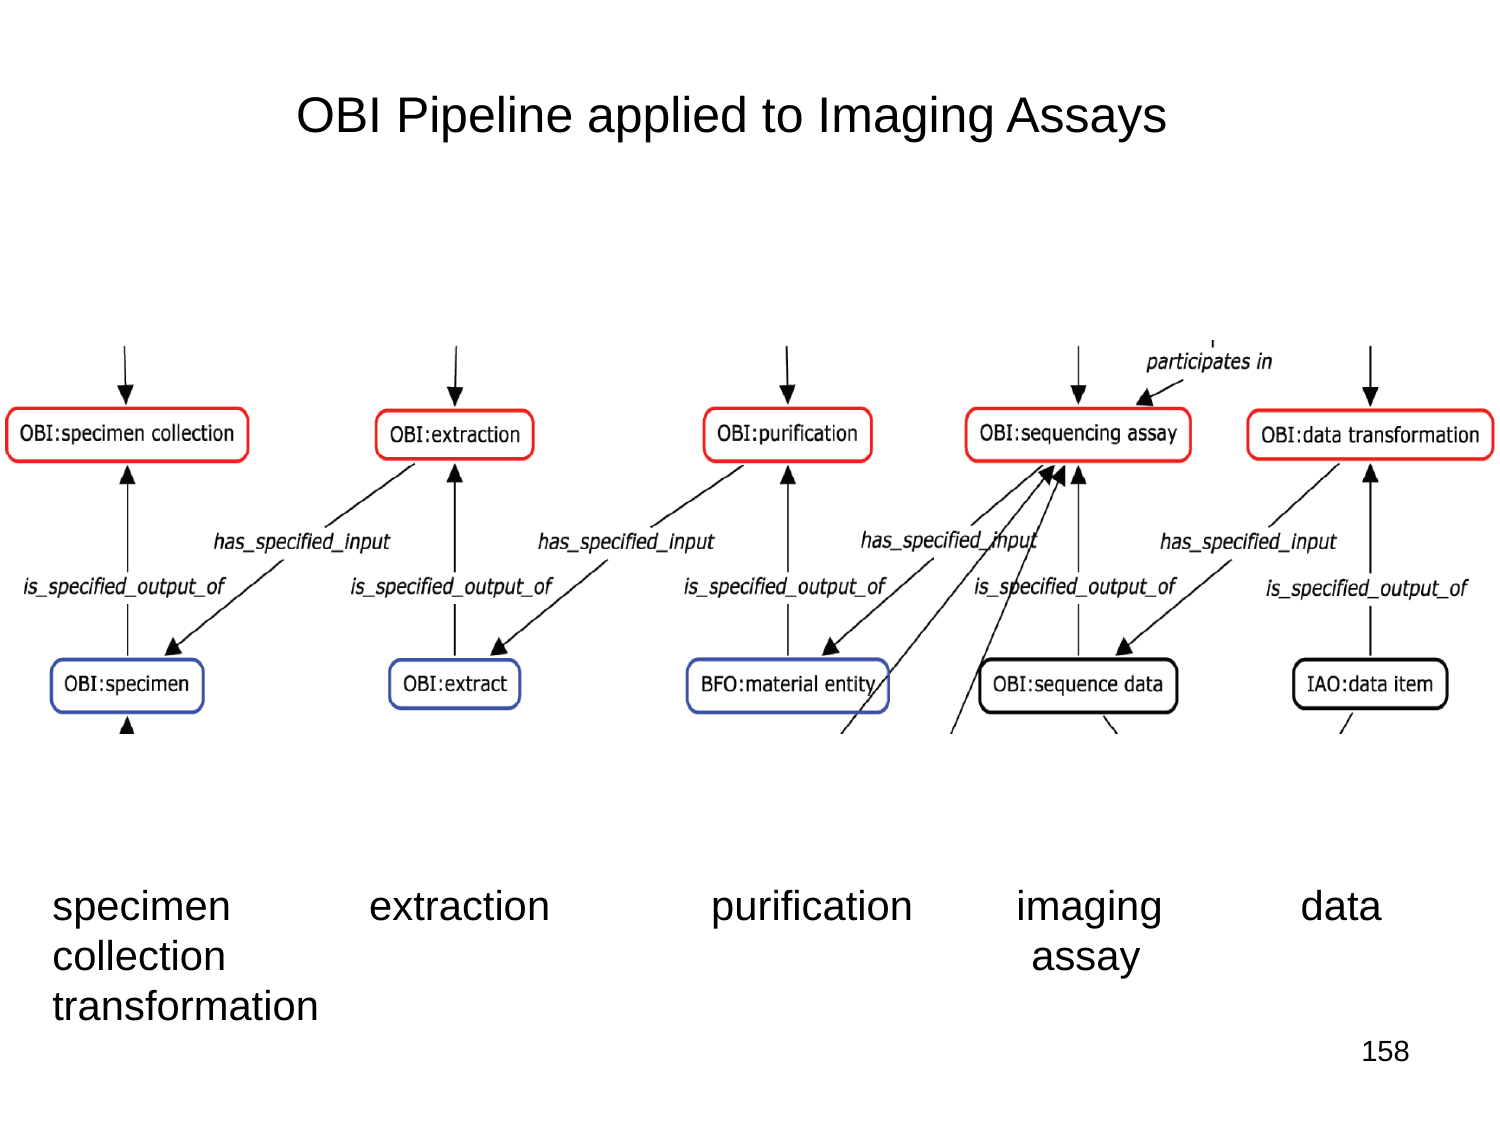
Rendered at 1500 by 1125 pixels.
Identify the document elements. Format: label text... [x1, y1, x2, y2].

text_box OBI Pipeline applied to Imaging Assays [144, 74, 1320, 150]
slide_number 158 [1074, 1024, 1426, 1103]
picture [0, 339, 1500, 735]
text_box specimen extraction purification imaging data collection assay transformation [37, 871, 1500, 1037]
